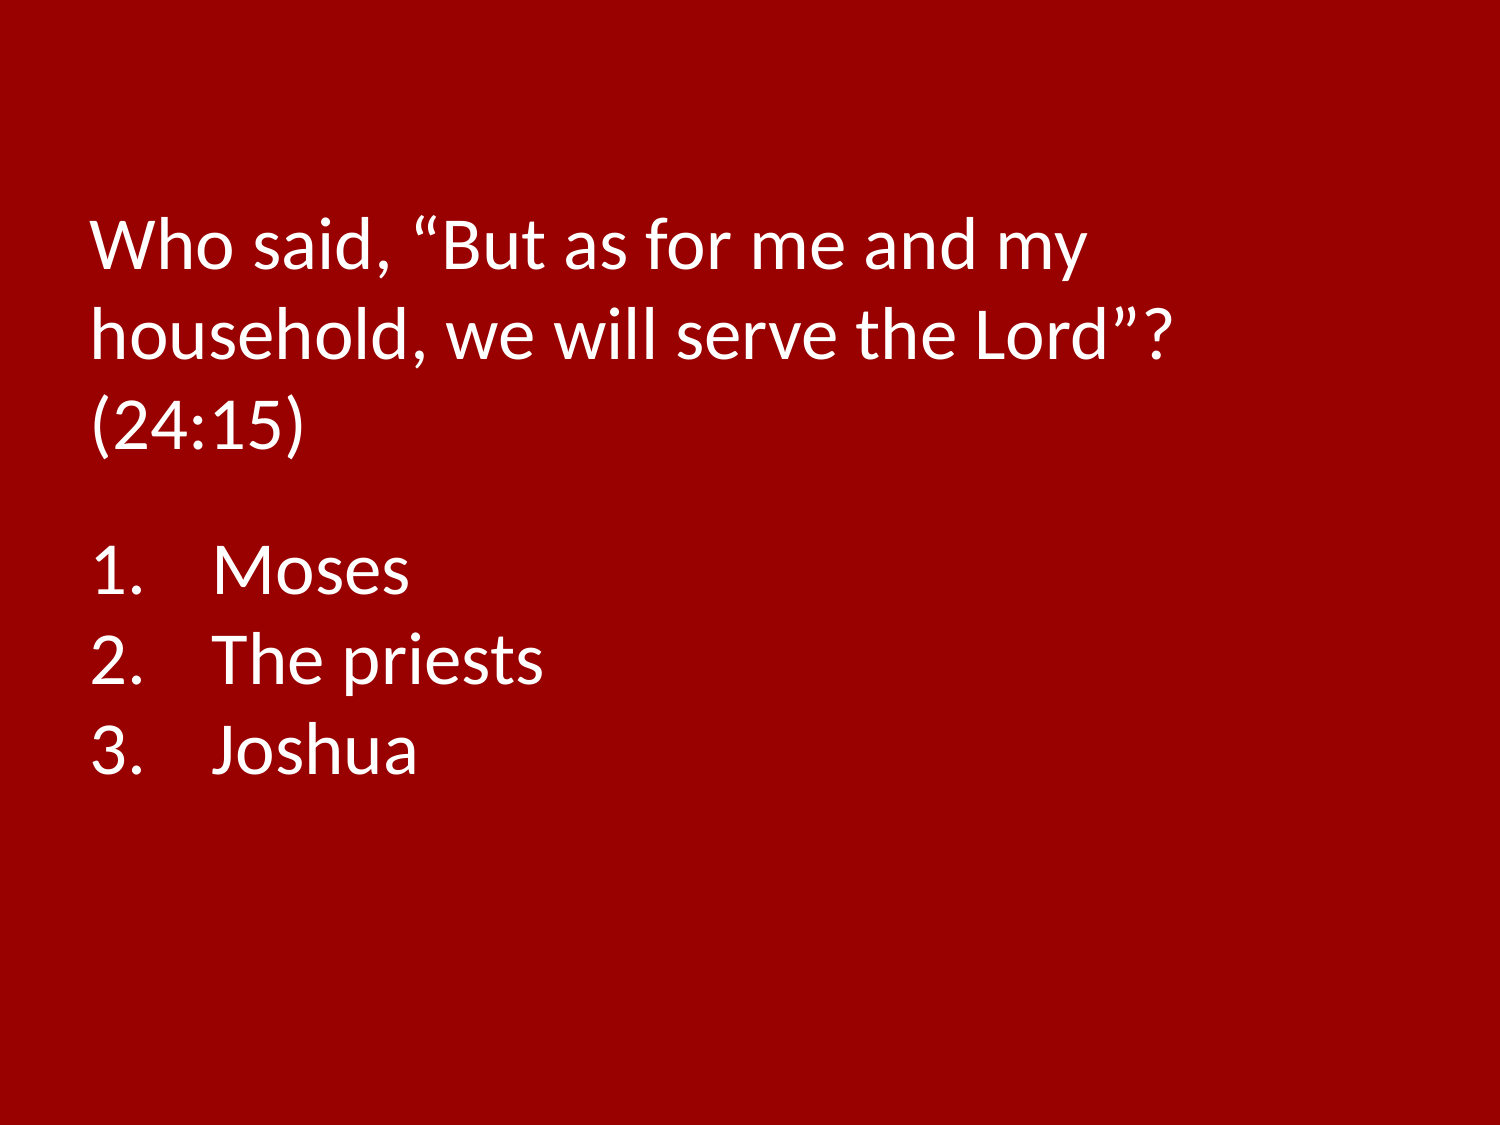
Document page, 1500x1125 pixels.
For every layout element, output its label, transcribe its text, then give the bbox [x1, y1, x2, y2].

text_box Moses The priests Joshua [74, 512, 1425, 798]
text_box Who said, “But as for me and my household, we will serve the Lord”? (24:15) [74, 187, 1425, 473]
